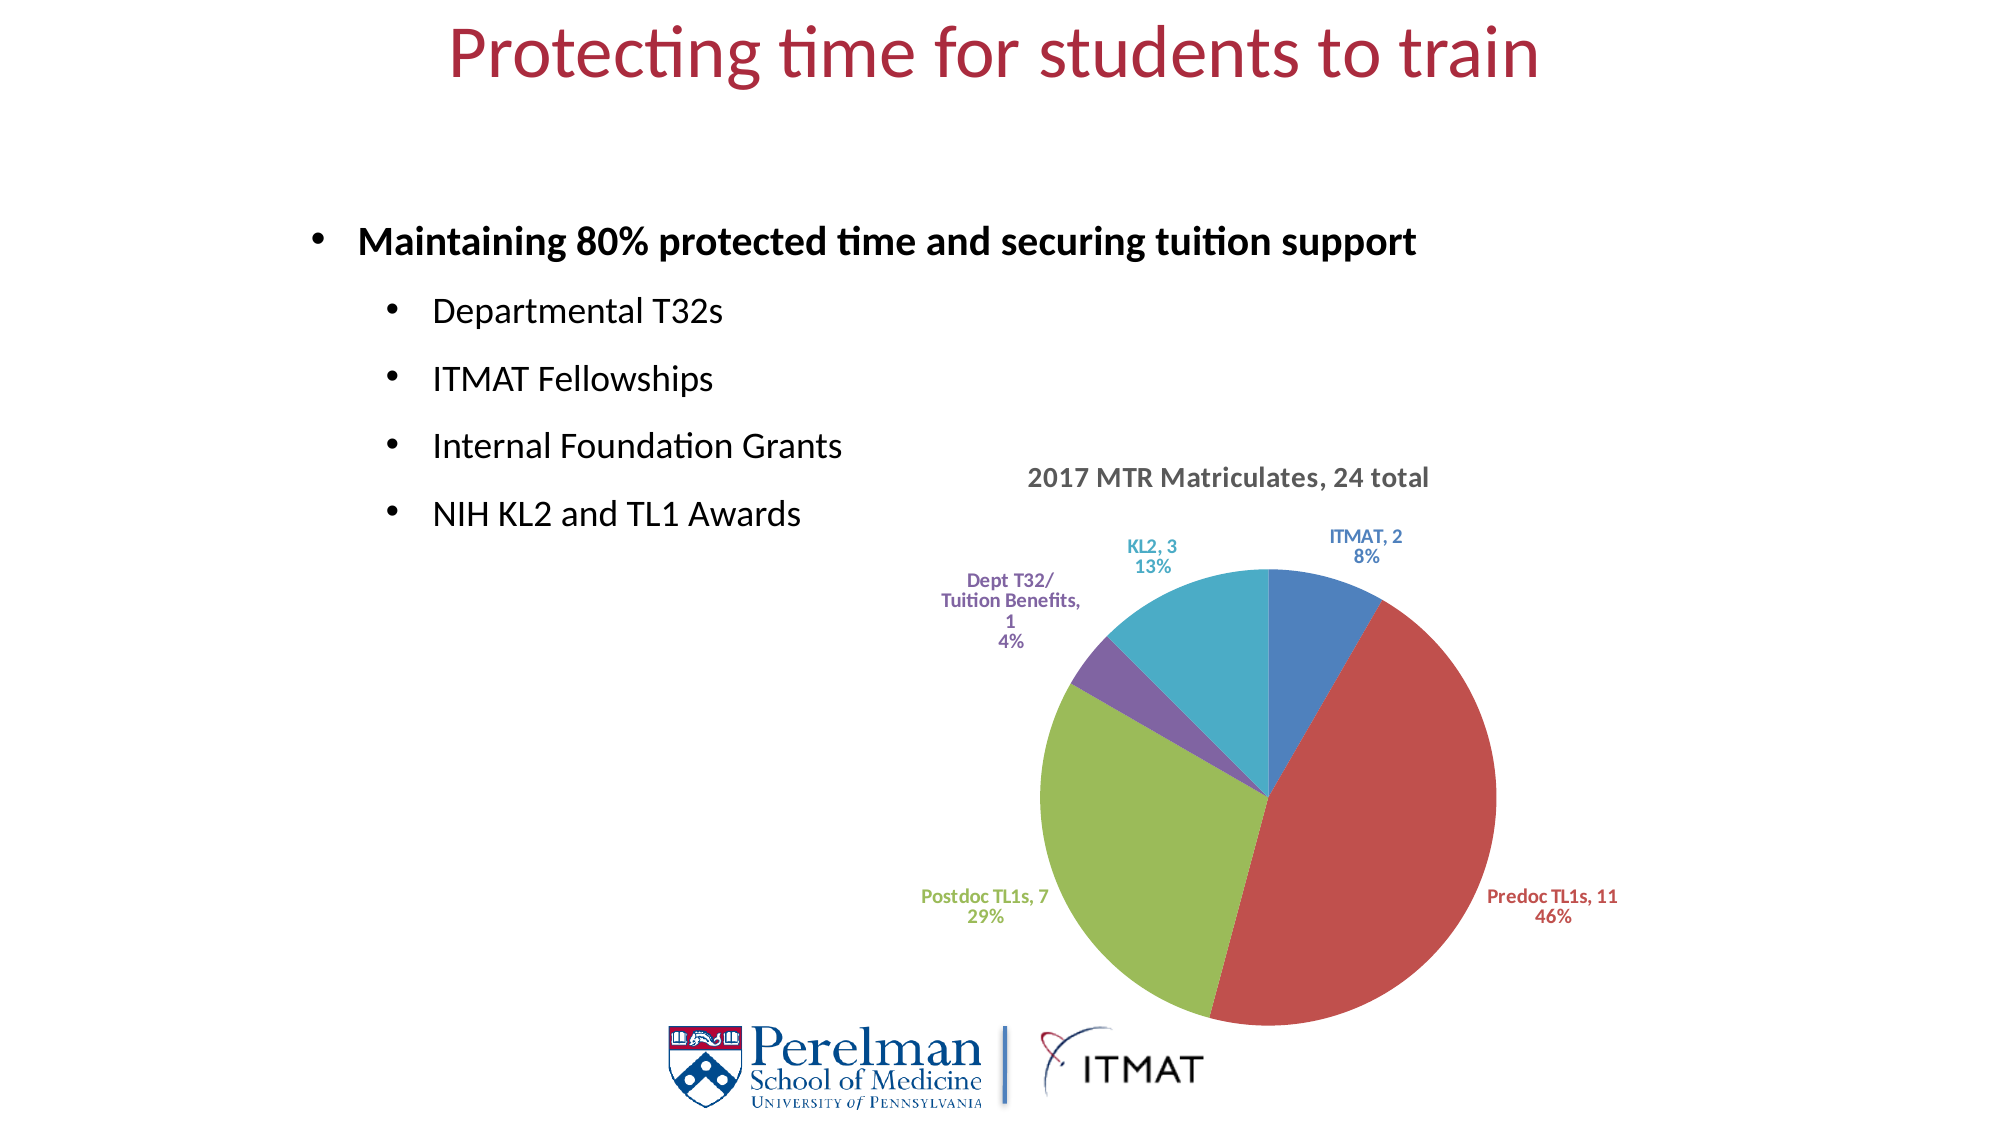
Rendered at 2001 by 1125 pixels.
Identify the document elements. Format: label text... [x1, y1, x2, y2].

picture [1021, 1046, 1221, 1110]
chart [813, 436, 1644, 1046]
title Protecting time for students to train [296, 1, 1694, 93]
text_box Maintaining 80% protected time and securing tuition support Departmental T32s ITMAT Fellowships Internal Foundation Grants NIH KL2 and TL1 Awards [296, 181, 1752, 541]
